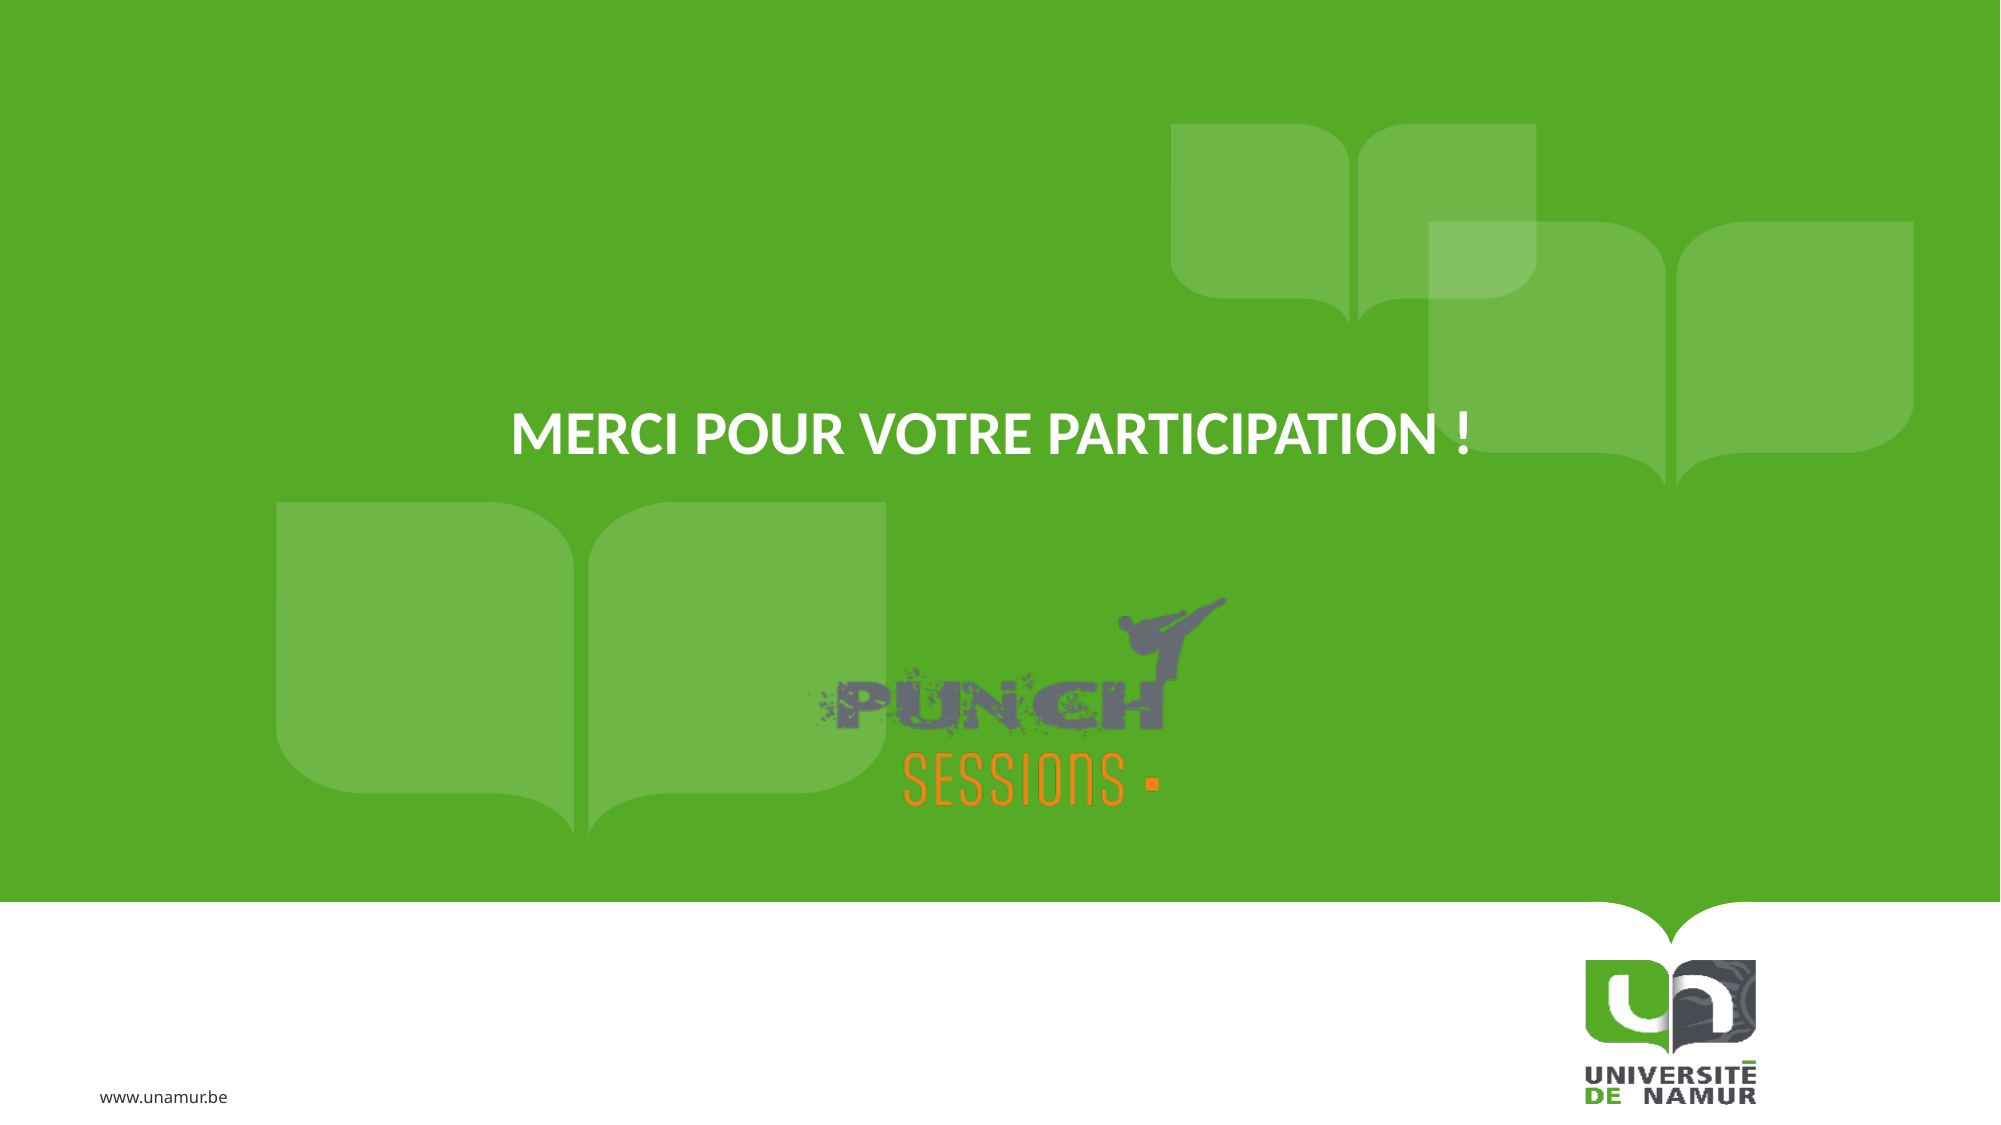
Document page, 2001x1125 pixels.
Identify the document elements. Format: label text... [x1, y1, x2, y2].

picture [1566, 945, 1776, 1119]
picture [0, 0, 2000, 902]
title MERCI POUR VOTRE PARTICIPATION ! [240, 245, 1760, 614]
